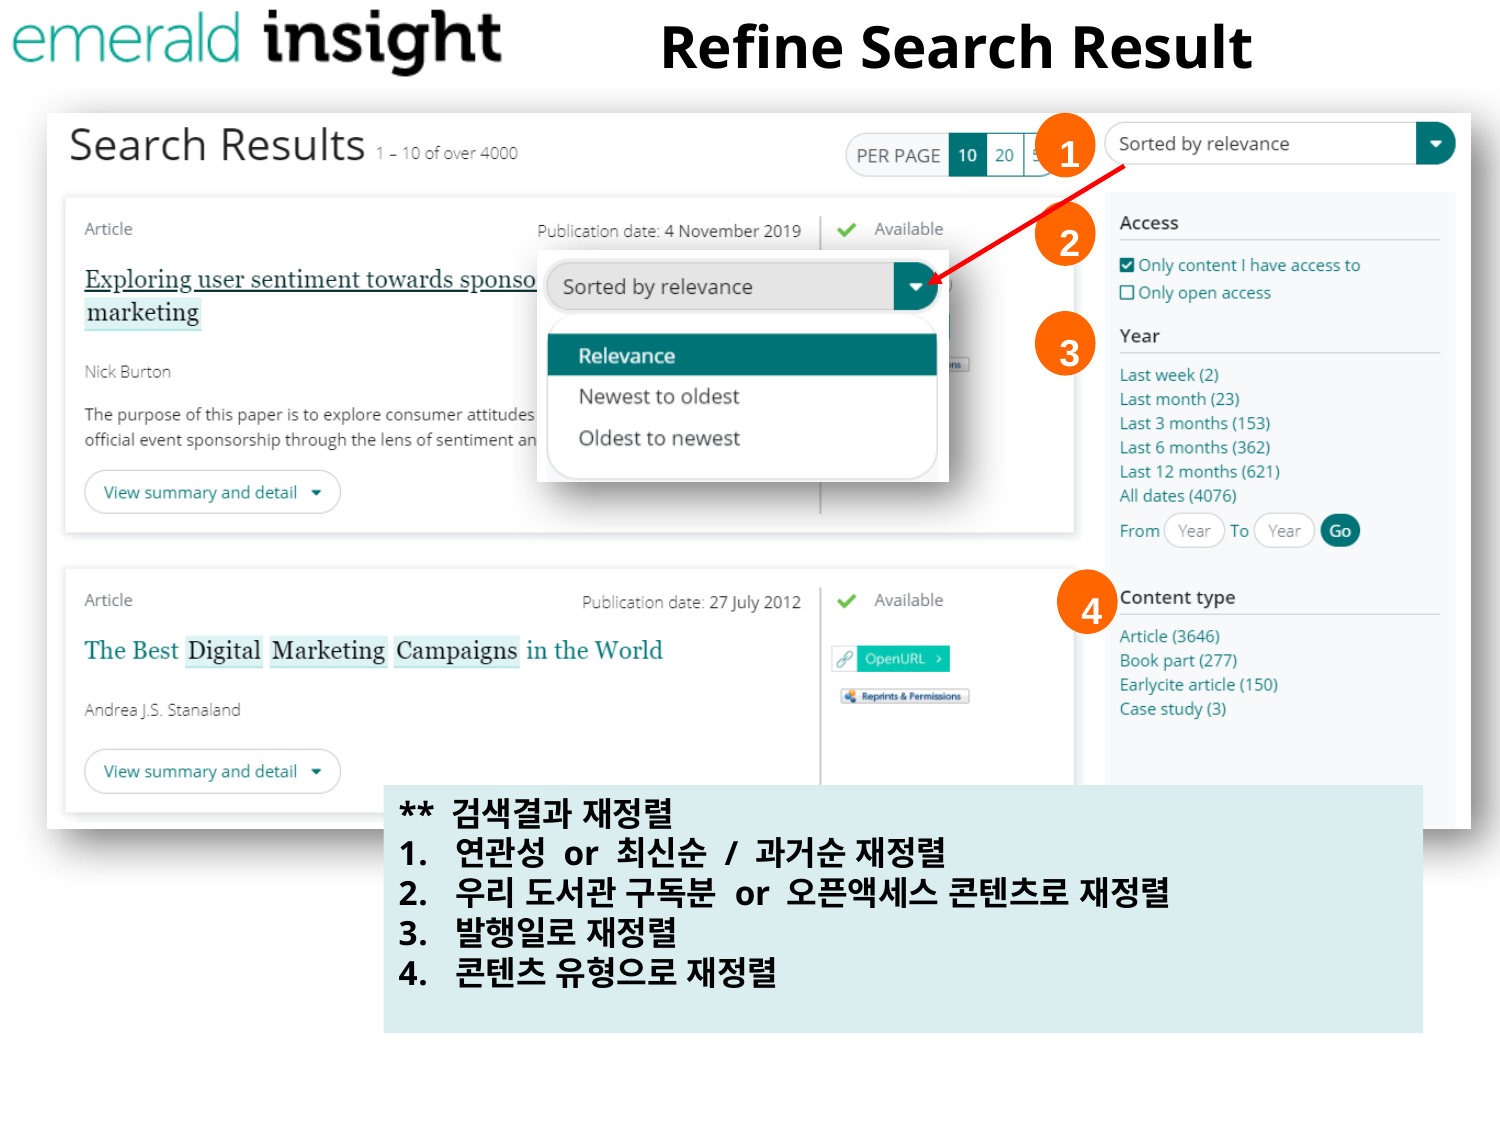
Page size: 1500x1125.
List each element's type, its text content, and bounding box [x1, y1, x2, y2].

text_box ** 검색결과 재정렬 연관성 or 최신순 / 과거순 재정렬 우리 도서관 구독분 or 오픈액세스 콘텐츠로 재정렬 발행일로 재정렬 콘텐츠 유형으로 재정렬 [383, 837, 1424, 1034]
picture [0, 0, 513, 83]
text_box Refine Search Result [561, 0, 1353, 94]
picture [46, 113, 1471, 829]
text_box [926, 165, 1125, 286]
